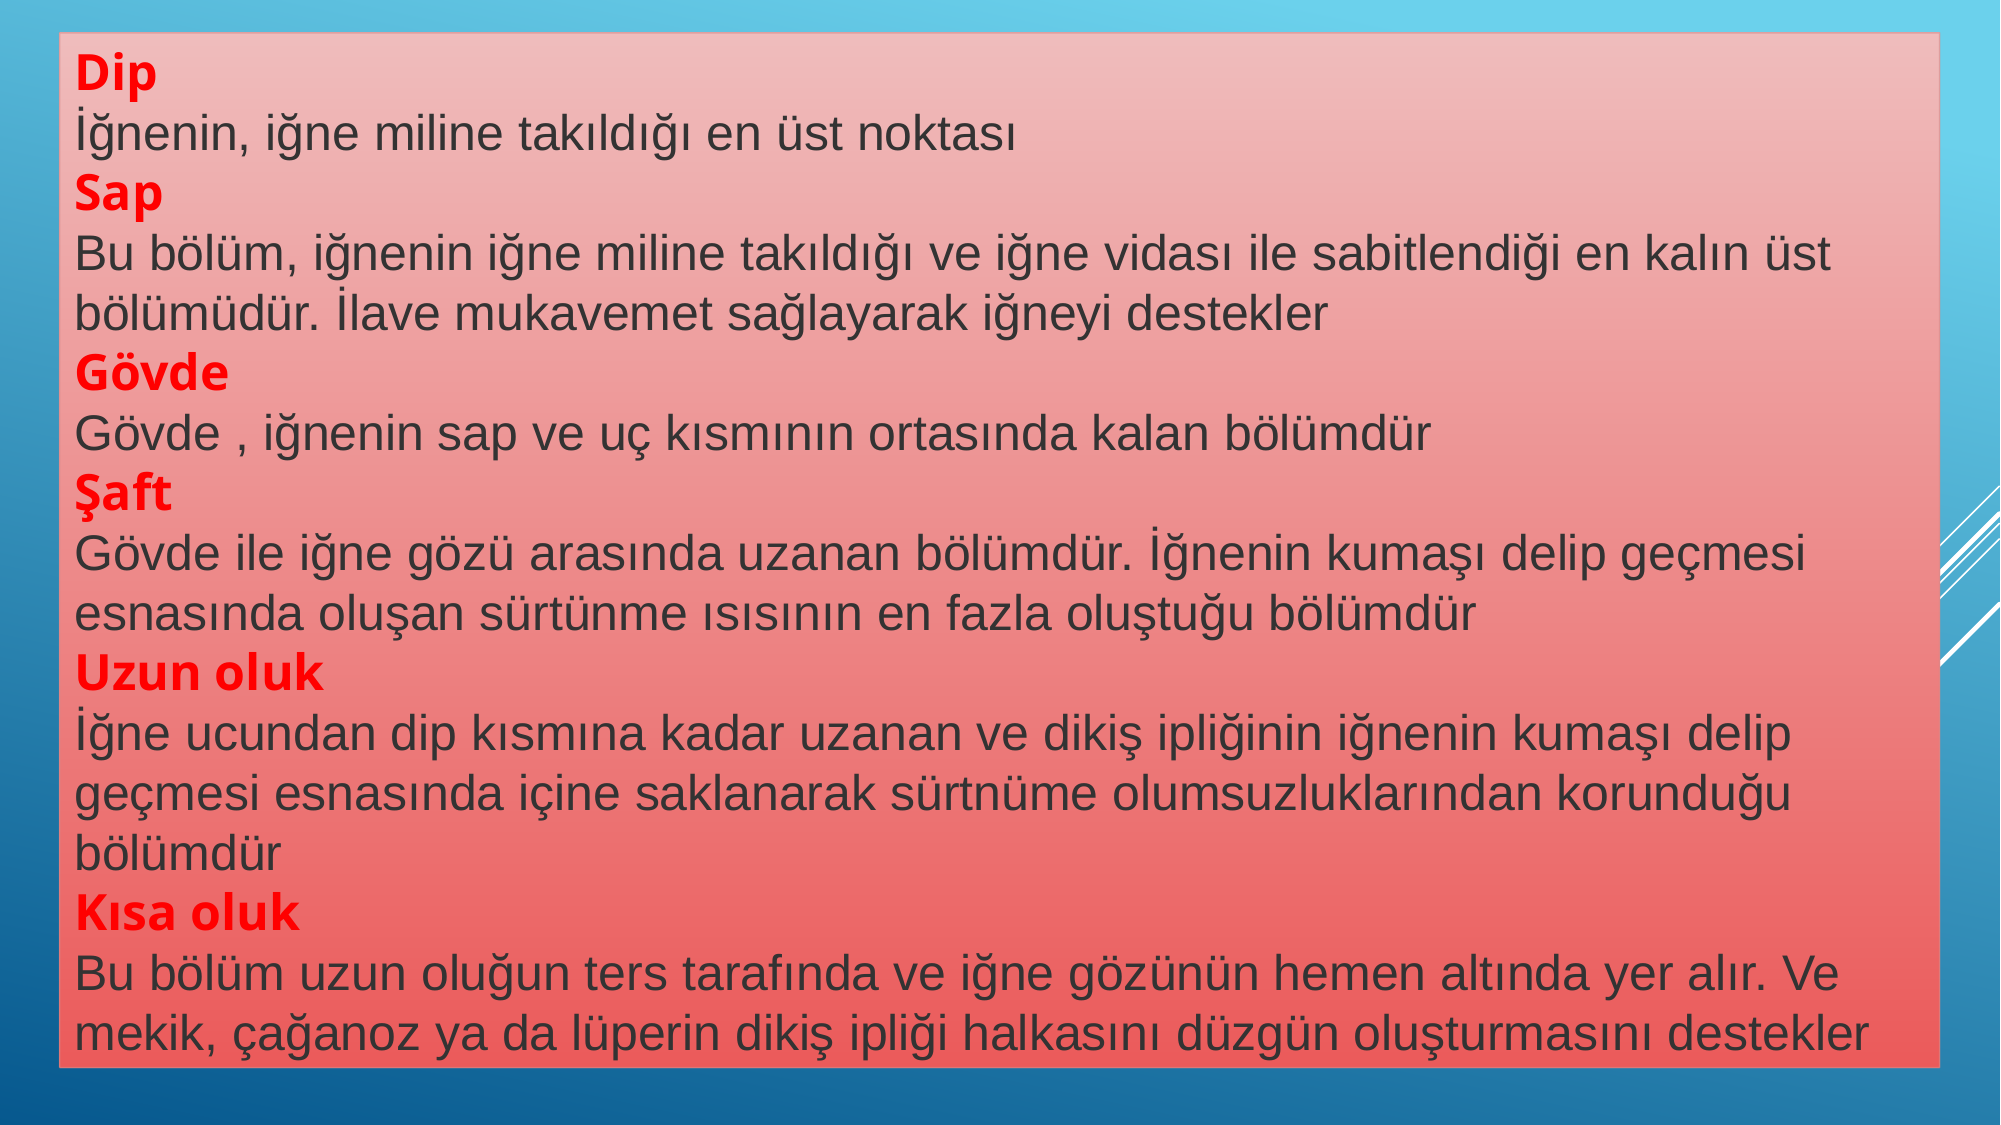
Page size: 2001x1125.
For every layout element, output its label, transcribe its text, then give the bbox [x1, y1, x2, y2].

text_box Dip İğnenin, iğne miline takıldığı en üst noktası Sap Bu bölüm, iğnenin iğne miline takıldığı ve iğne vidası ile sabitlendiği en kalın üst bölümüdür. İlave mukavemet sağlayarak iğneyi destekler Gövde Gövde , iğnenin sap ve uç kısmının ortasında kalan bölümdür Şaft Gövde ile iğne gözü arasında uzanan bölümdür. İğnenin kumaşı delip geçmesi esnasında oluşan sürtünme ısısının en fazla oluştuğu bölümdür Uzun oluk İğne ucundan dip kısmına kadar uzanan ve dikiş ipliğinin iğnenin kumaşı delip geçmesi esnasında içine saklanarak sürtnüme olumsuzluklarından korunduğu bölümdür Kısa oluk Bu bölüm uzun oluğun ters tarafında ve iğne gözünün hemen altında yer alır. Ve mekik, çağanoz ya da lüperin dikiş ipliği halkasını düzgün oluşturmasını destekler [59, 32, 1940, 1068]
